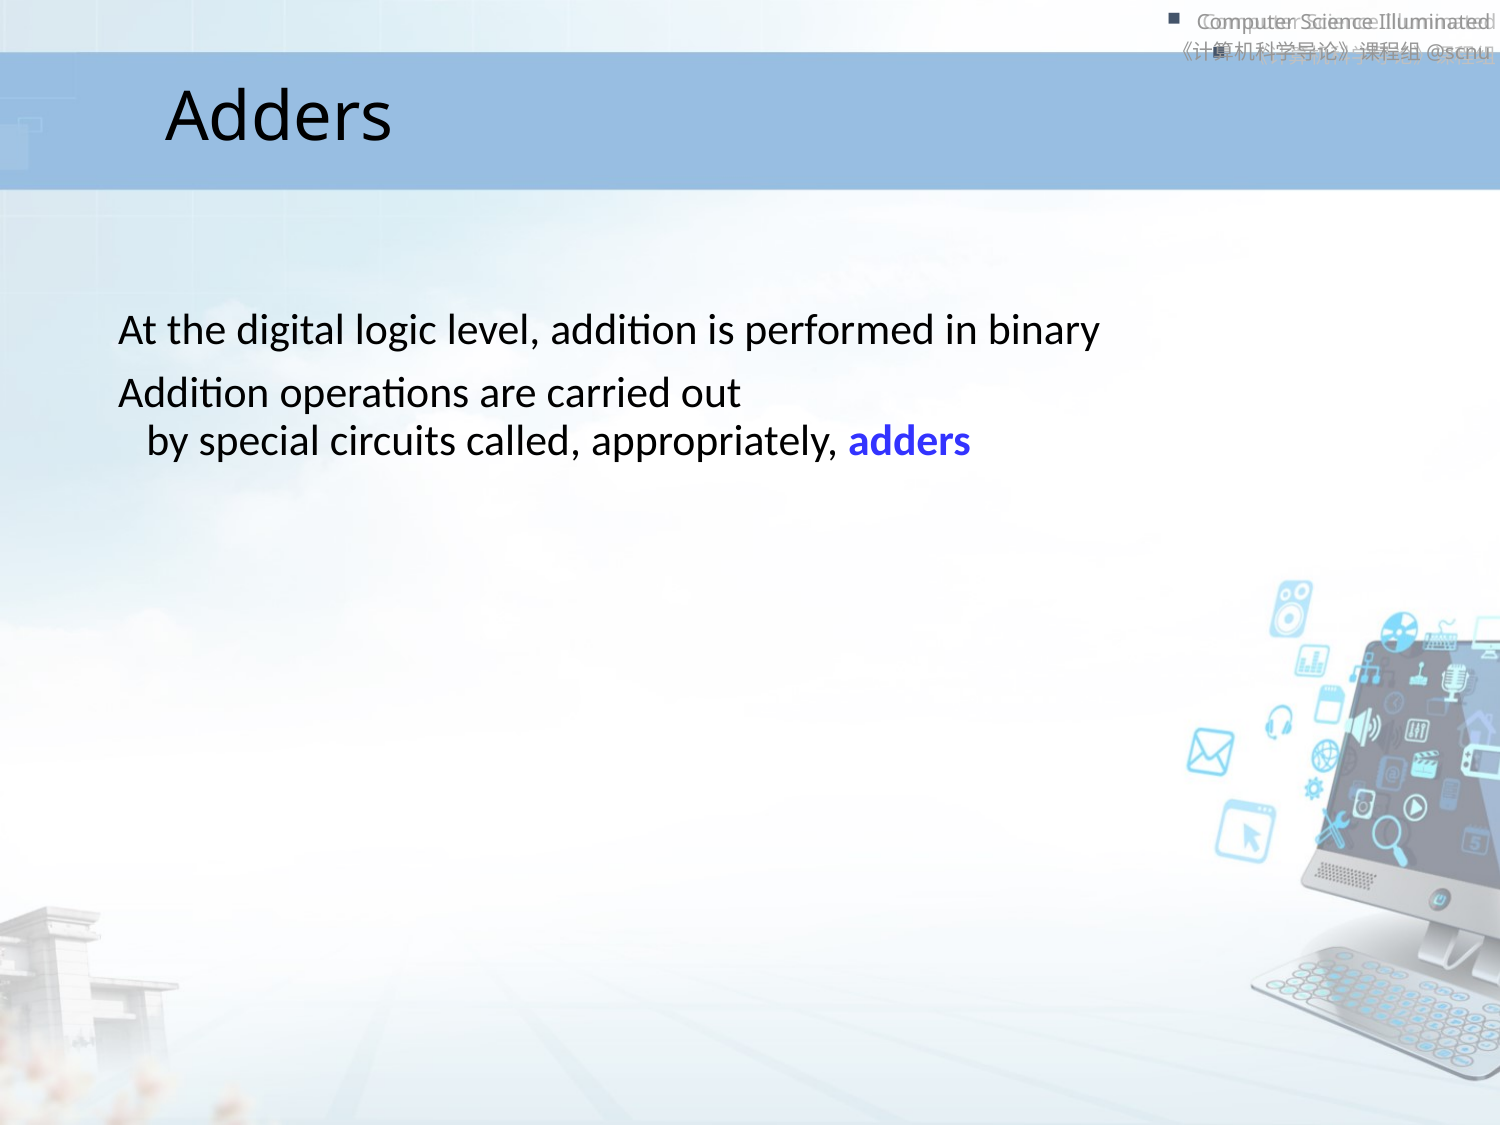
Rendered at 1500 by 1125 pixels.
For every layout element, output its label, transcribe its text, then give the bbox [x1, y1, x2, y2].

title Adders [150, 24, 1375, 213]
picture [0, 0, 1500, 1125]
list At the digital logic level, addition is performed in binary Addition operations are carried out by special circuits called, appropriately, adders [103, 299, 1397, 1014]
